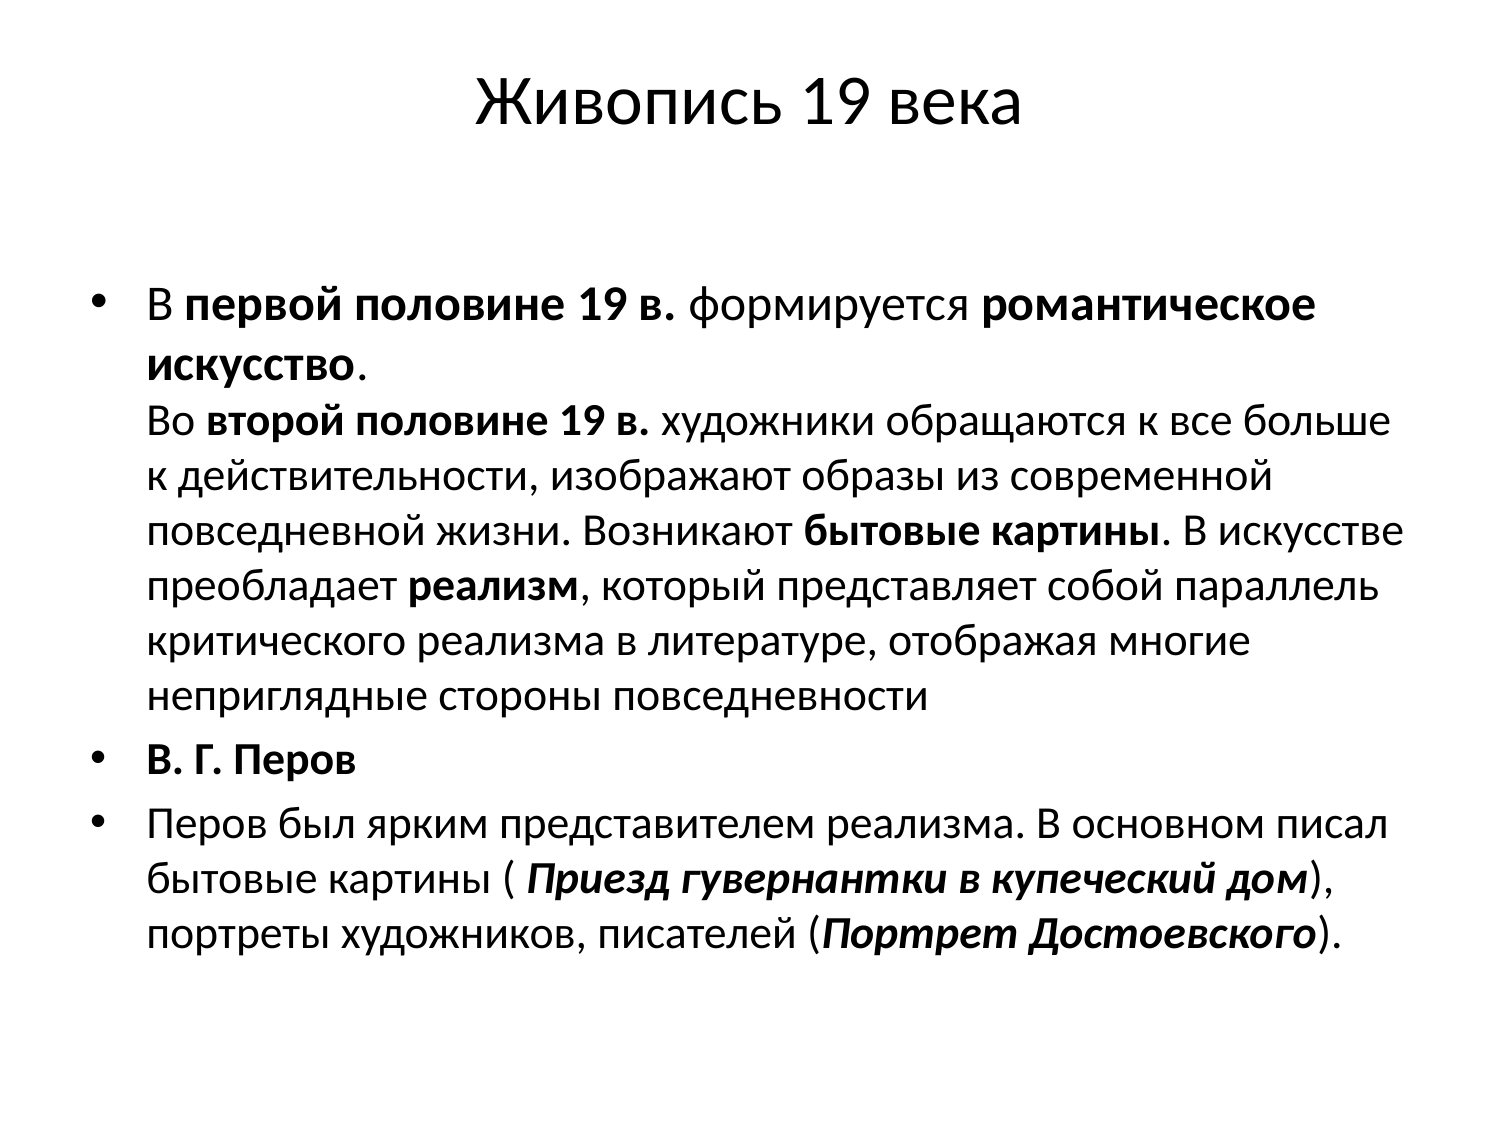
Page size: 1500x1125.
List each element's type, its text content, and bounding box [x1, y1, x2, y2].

list В первой половине 19 в. формируется романтическое искусство. Во второй половине 19 в. художники обращаются к все больше к действительности, изображают образы из современной повседневной жизни. Возникают бытовые картины. В искусстве преобладает реализм, который представляет собой параллель критического реализма в литературе, отображая многие неприглядные стороны повседневности В. Г. Перов Перов был ярким представителем реализма. В основном писал бытовые картины ( Приезд гувернантки в купеческий дом), портреты художников, писателей (Портрет Достоевского). [75, 262, 1425, 1005]
title Живопись 19 века [75, 45, 1425, 233]
